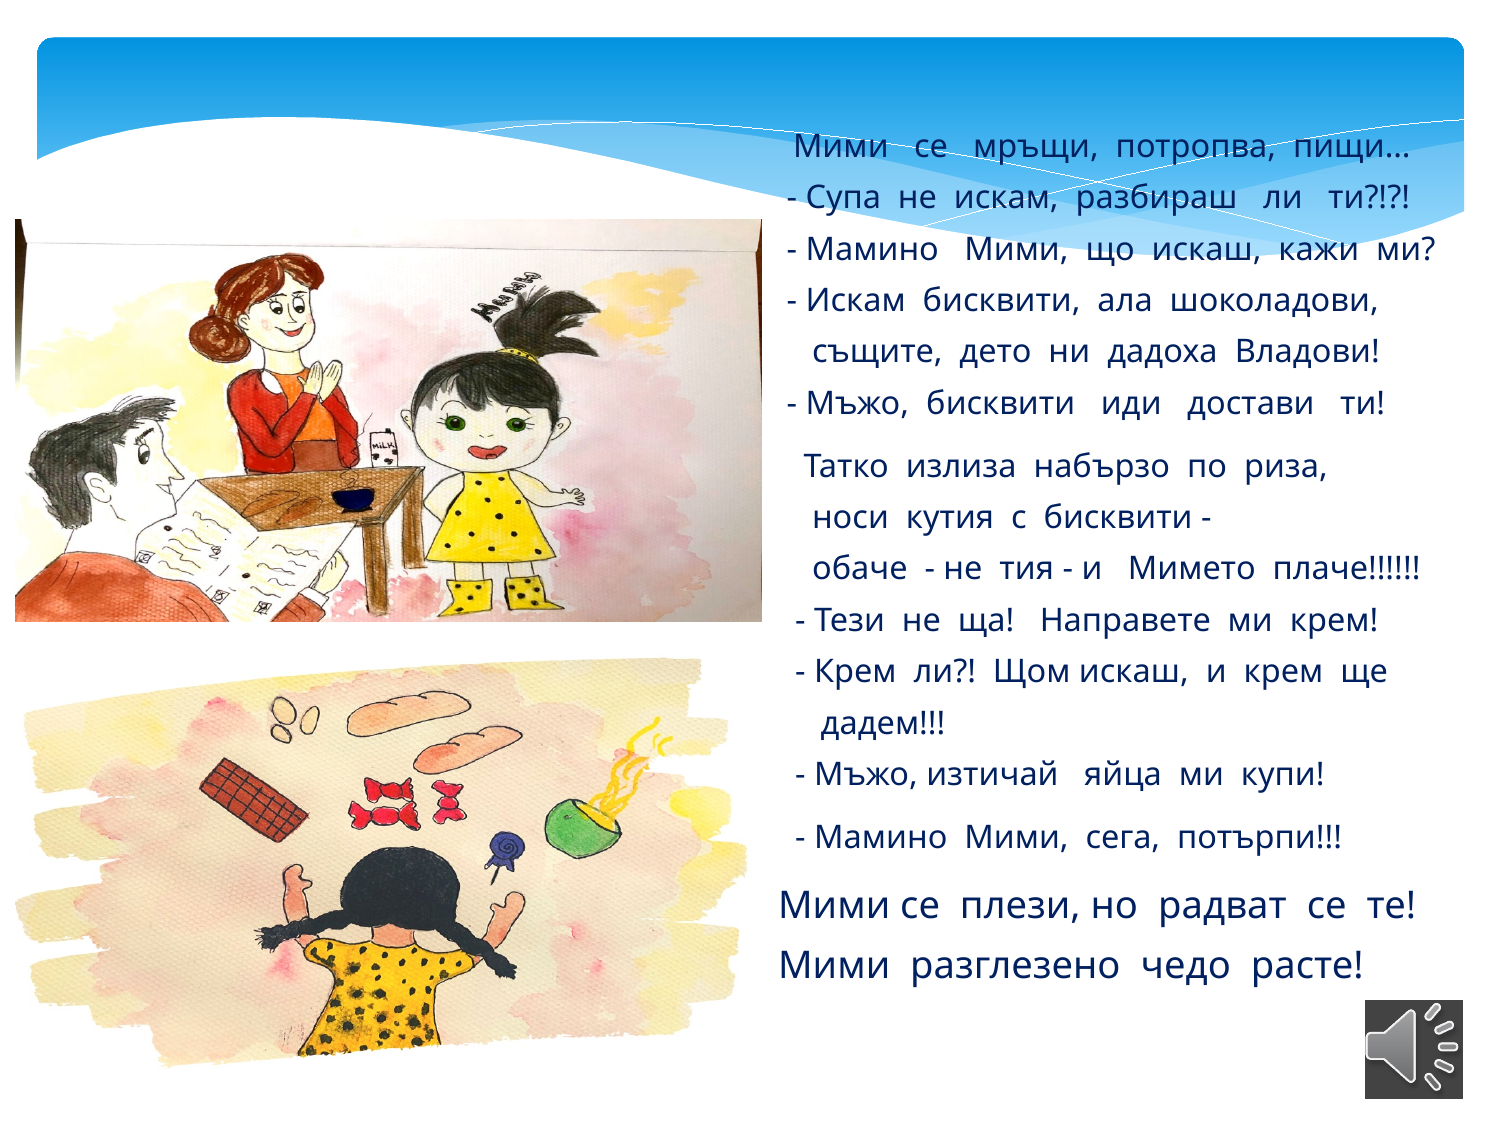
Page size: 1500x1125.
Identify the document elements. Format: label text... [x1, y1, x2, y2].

picture [15, 219, 763, 1100]
list Мими се мръщи, потропва, пищи… - Супа не искам, разбираш ли ти?!?! - Мамино Мими, що искаш, кажи ми? - Искам бисквити, ала шоколадови, същите, дето ни дадоха Владови! - Мъжо, бисквити иди достави ти! Татко излиза набързо по риза, носи кутия с бисквити - обаче - не тия - и Мимето плаче!!!!!! - Тези не ща! Направете ми крем! - Крем ли?! Щом искаш, и крем ще дадем!!! - Мъжо, изтичай яйца ми купи! - Мамино Мими, сега, потърпи!!! Мими се плези, но радват се те! Мими разглезено чедо расте! [763, 42, 1471, 1094]
picture [1363, 999, 1465, 1100]
